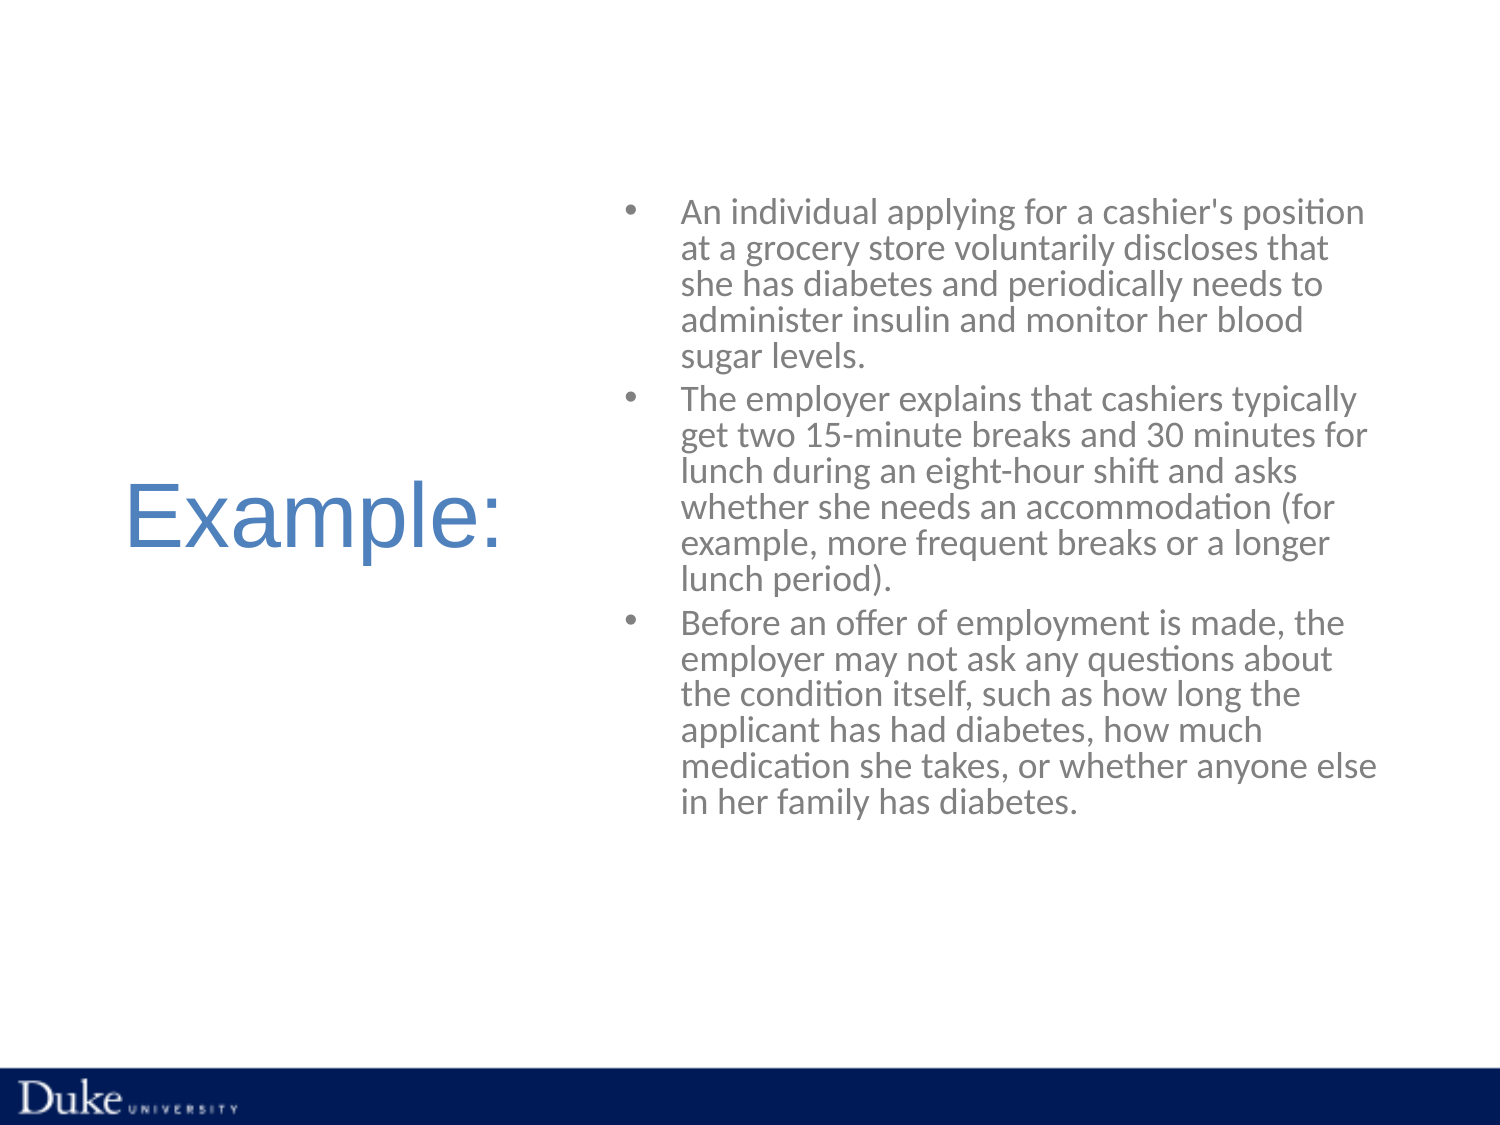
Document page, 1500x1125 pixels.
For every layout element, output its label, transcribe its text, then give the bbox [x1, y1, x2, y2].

picture [0, 0, 1500, 1125]
title Example: [91, 431, 521, 591]
list An individual applying for a cashier's position at a grocery store voluntarily discloses that she has diabetes and periodically needs to administer insulin and monitor her blood sugar levels. The employer explains that cashiers typically get two 15-minute breaks and 30 minutes for lunch during an eight-hour shift and asks whether she needs an accommodation (for example, more frequent breaks or a longer lunch period). Before an offer of employment is made, the employer may not ask any questions about the condition itself, such as how long the applicant has had diabetes, how much medication she takes, or whether anyone else in her family has diabetes. [609, 69, 1394, 949]
